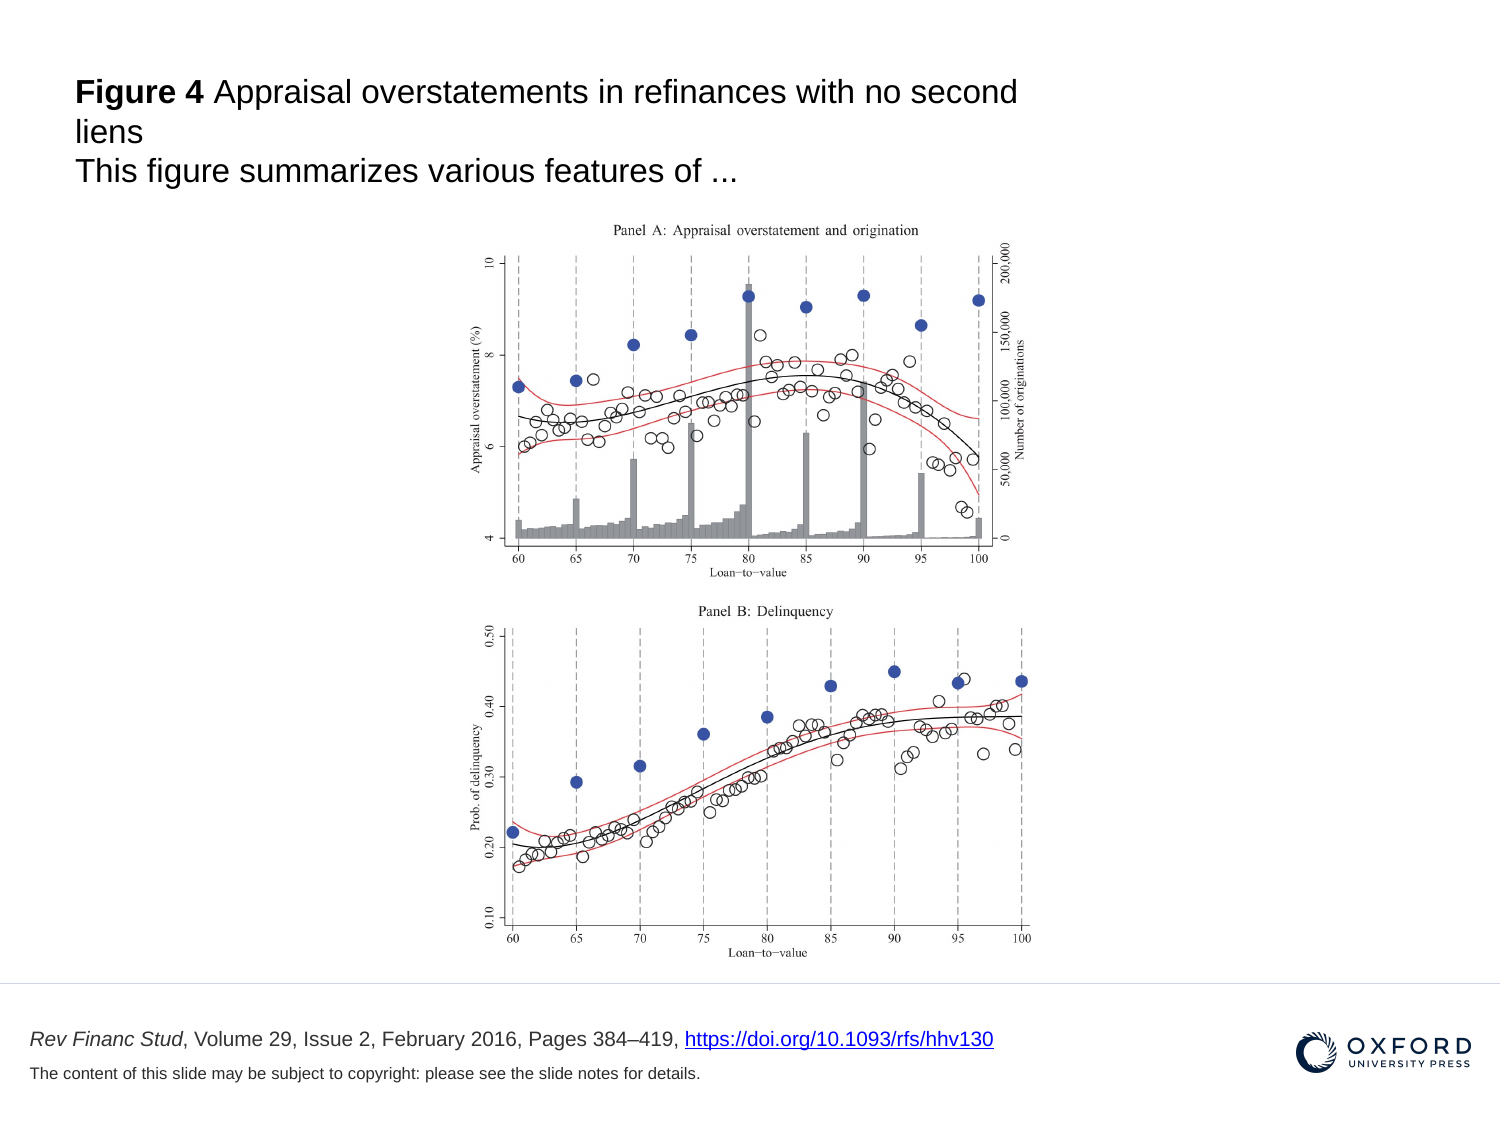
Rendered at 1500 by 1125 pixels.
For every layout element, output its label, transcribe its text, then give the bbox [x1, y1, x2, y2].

picture [1296, 1032, 1471, 1073]
title Figure 4 Appraisal overstatements in refinances with no second liens This figure summarizes various features of ... [75, 69, 1078, 171]
picture [470, 224, 1031, 957]
footer Rev Financ Stud, Volume 29, Issue 2, February 2016, Pages 384–419, https://doi.org/10.1093/rfs/hhv130 The content of this slide may be subject to copyright: please see the slide notes for details. [0, 983, 1260, 1125]
